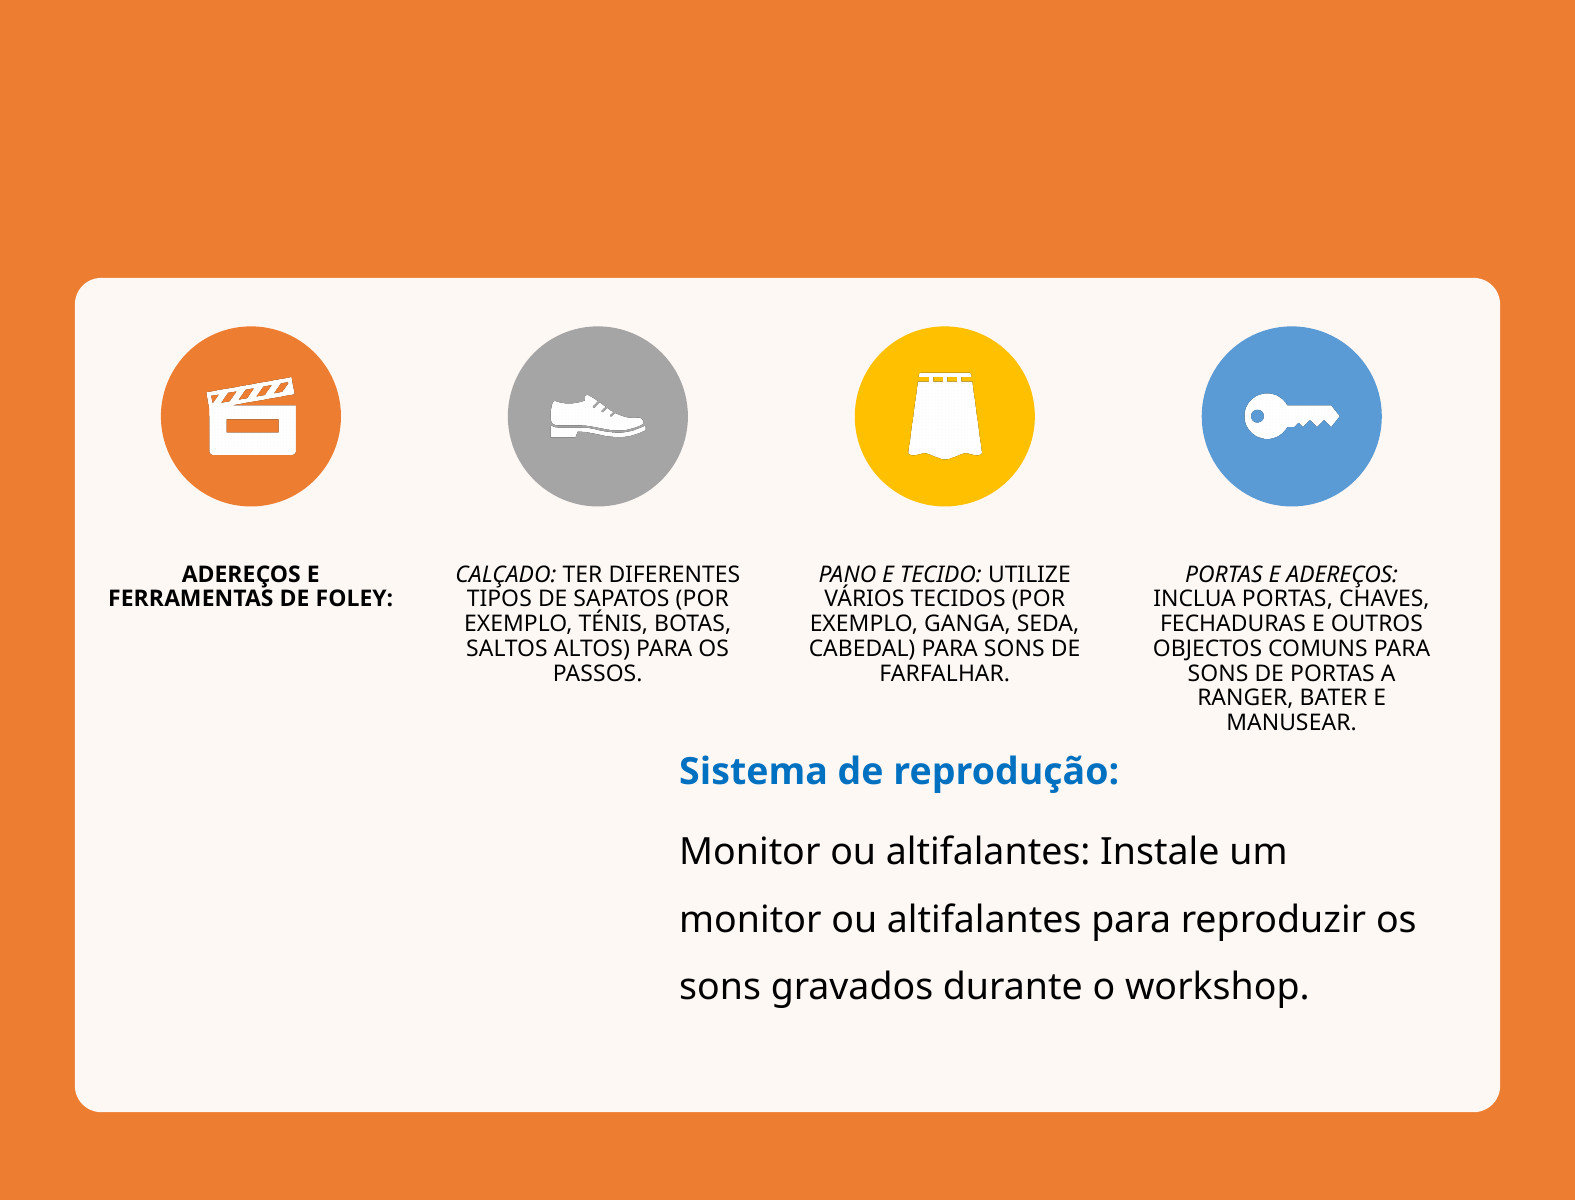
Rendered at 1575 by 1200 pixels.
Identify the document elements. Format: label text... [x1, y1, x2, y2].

text_box [73, 276, 1502, 1114]
text_box [0, 0, 1575, 1200]
text_box Sistema de reprodução: Monitor ou altifalantes: Instale um monitor ou altifalantes para reproduzir os sons gravados durante o workshop. [664, 739, 1452, 1015]
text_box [92, 141, 1451, 904]
